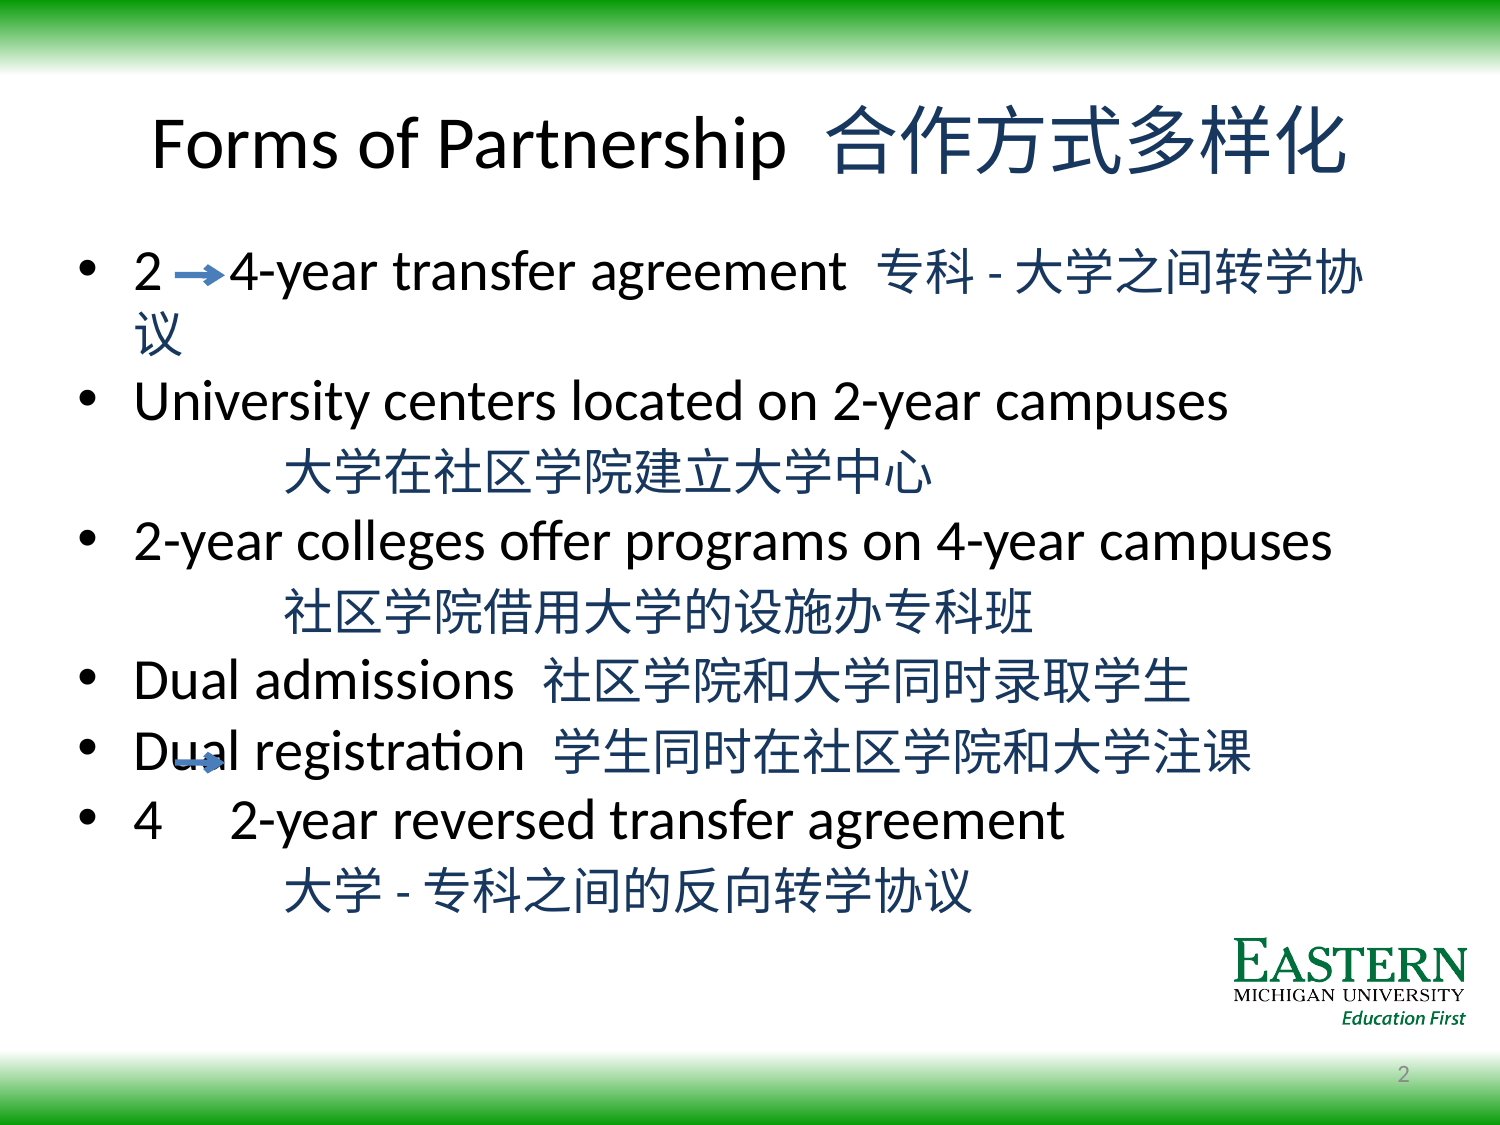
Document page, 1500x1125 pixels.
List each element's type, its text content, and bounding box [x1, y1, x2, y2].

list 2 4-year transfer agreement 专科-大学之间转学协议 University centers located on 2-year campuses 大学在社区学院建立大学中心 2-year colleges offer programs on 4-year campuses 社区学院借用大学的设施办专科班 Dual admissions 社区学院和大学同时录取学生 Dual registration 学生同时在社区学院和大学注课 4 2-year reversed transfer agreement 大学-专科之间的反向转学协议 [62, 224, 1425, 968]
title Forms of Partnership 合作方式多样化 [75, 45, 1425, 224]
picture [1234, 937, 1467, 1025]
slide_number 2 [1074, 1042, 1425, 1103]
